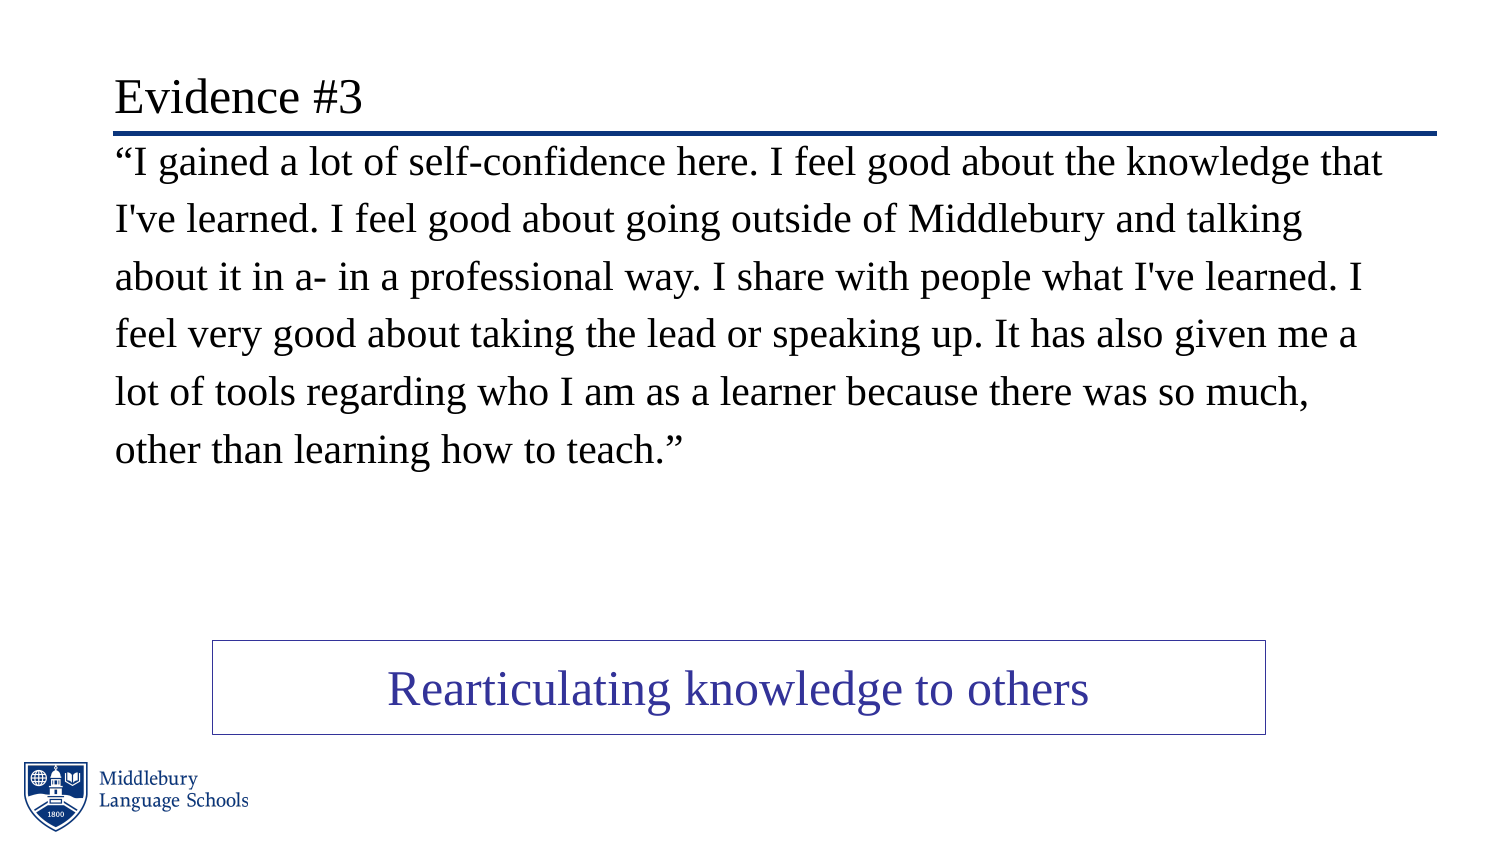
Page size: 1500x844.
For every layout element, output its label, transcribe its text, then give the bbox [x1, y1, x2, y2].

picture [24, 762, 248, 832]
list “I gained a lot of self-confidence here. I feel good about the knowledge that I've learned. I feel good about going outside of Middlebury and talking about it in a- in a professional way. I share with people what I've learned. I feel very good about taking the lead or speaking up. It has also given me a lot of tools regarding who I am as a learner because there was so much, other than learning how to teach.” [99, 118, 1425, 641]
text_box Rearticulating knowledge to others [212, 640, 1266, 735]
title Evidence #3 [99, 37, 1350, 118]
